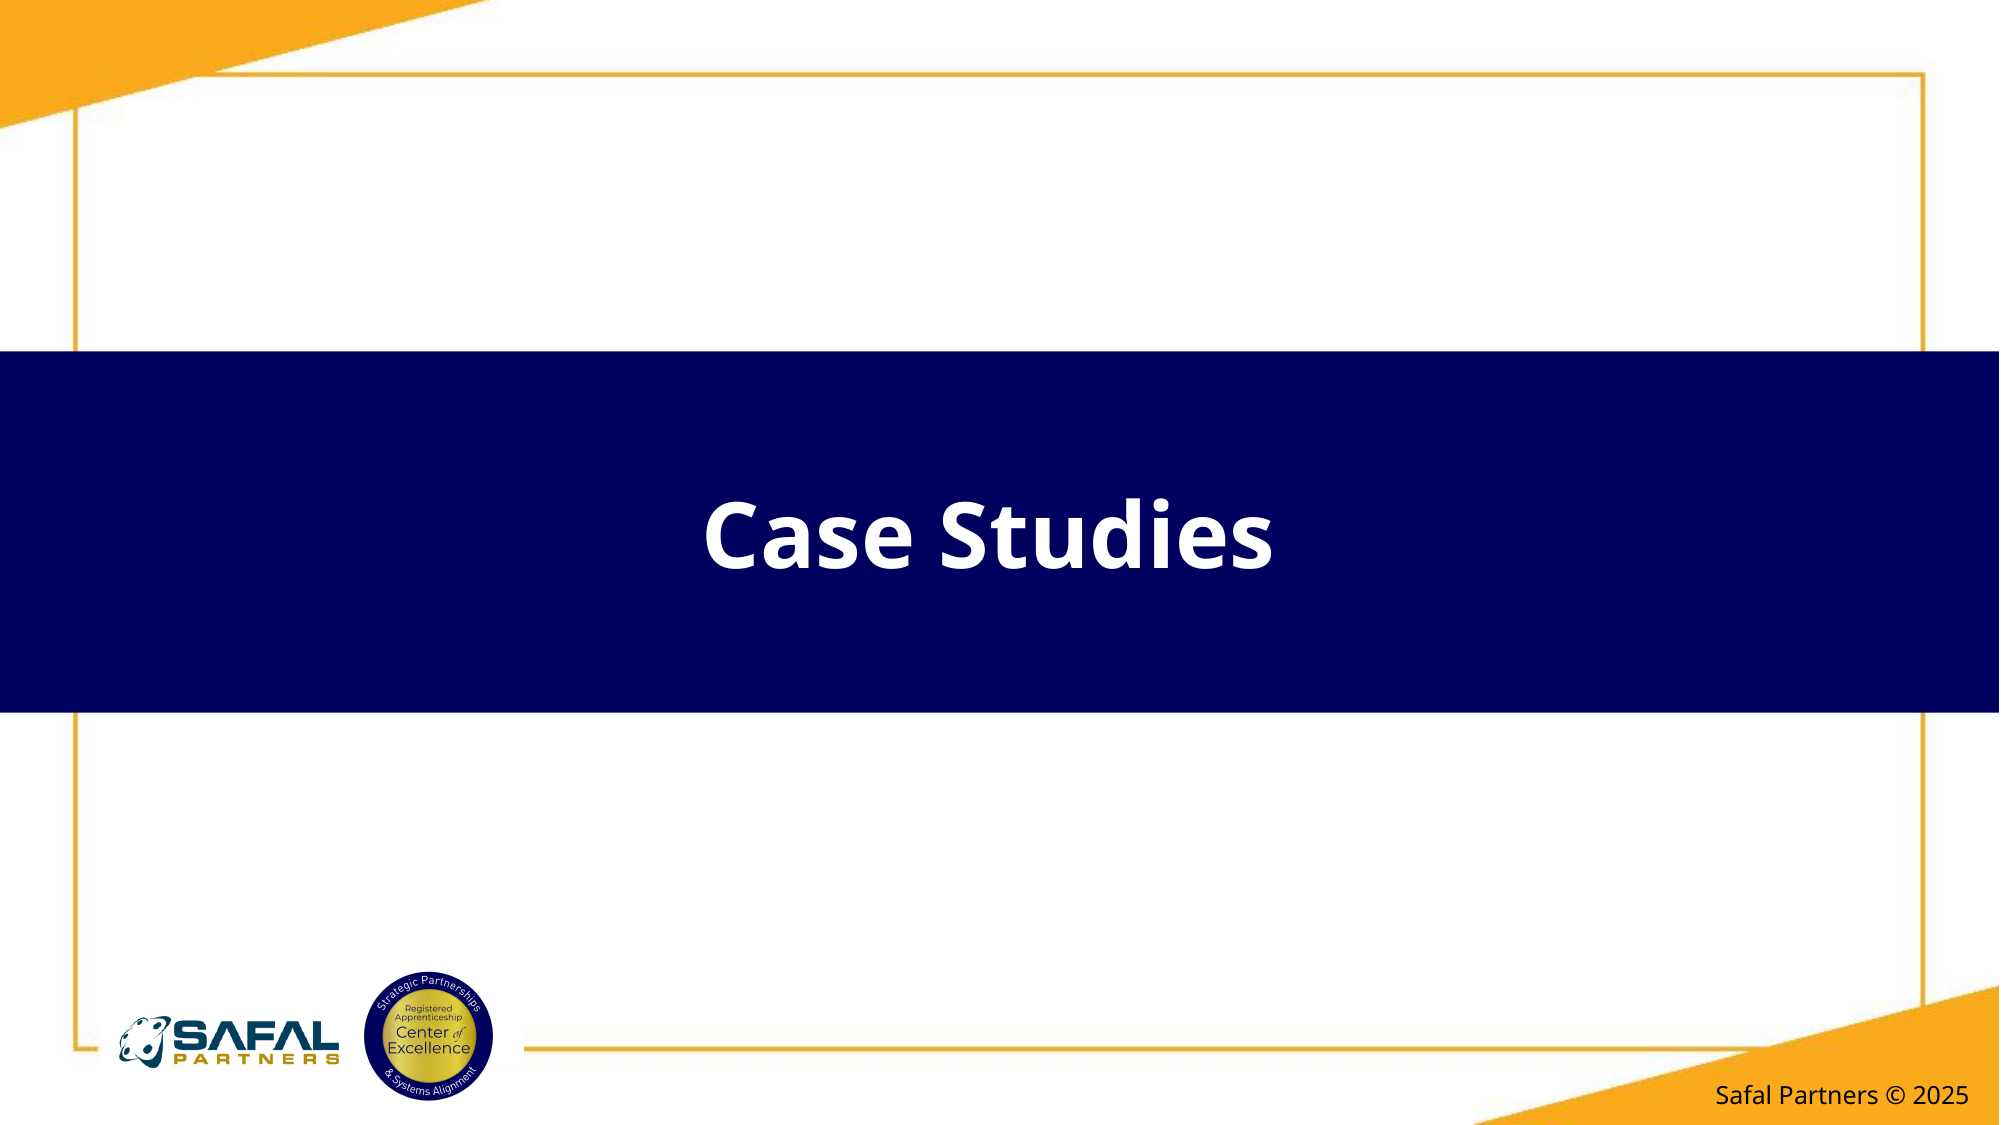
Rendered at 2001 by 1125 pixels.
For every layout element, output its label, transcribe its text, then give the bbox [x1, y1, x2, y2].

title Case Studies [126, 429, 1852, 648]
picture [0, 0, 1999, 351]
picture [0, 713, 1999, 1125]
text_box Safal Partners © 2025 [1439, 1065, 1985, 1125]
